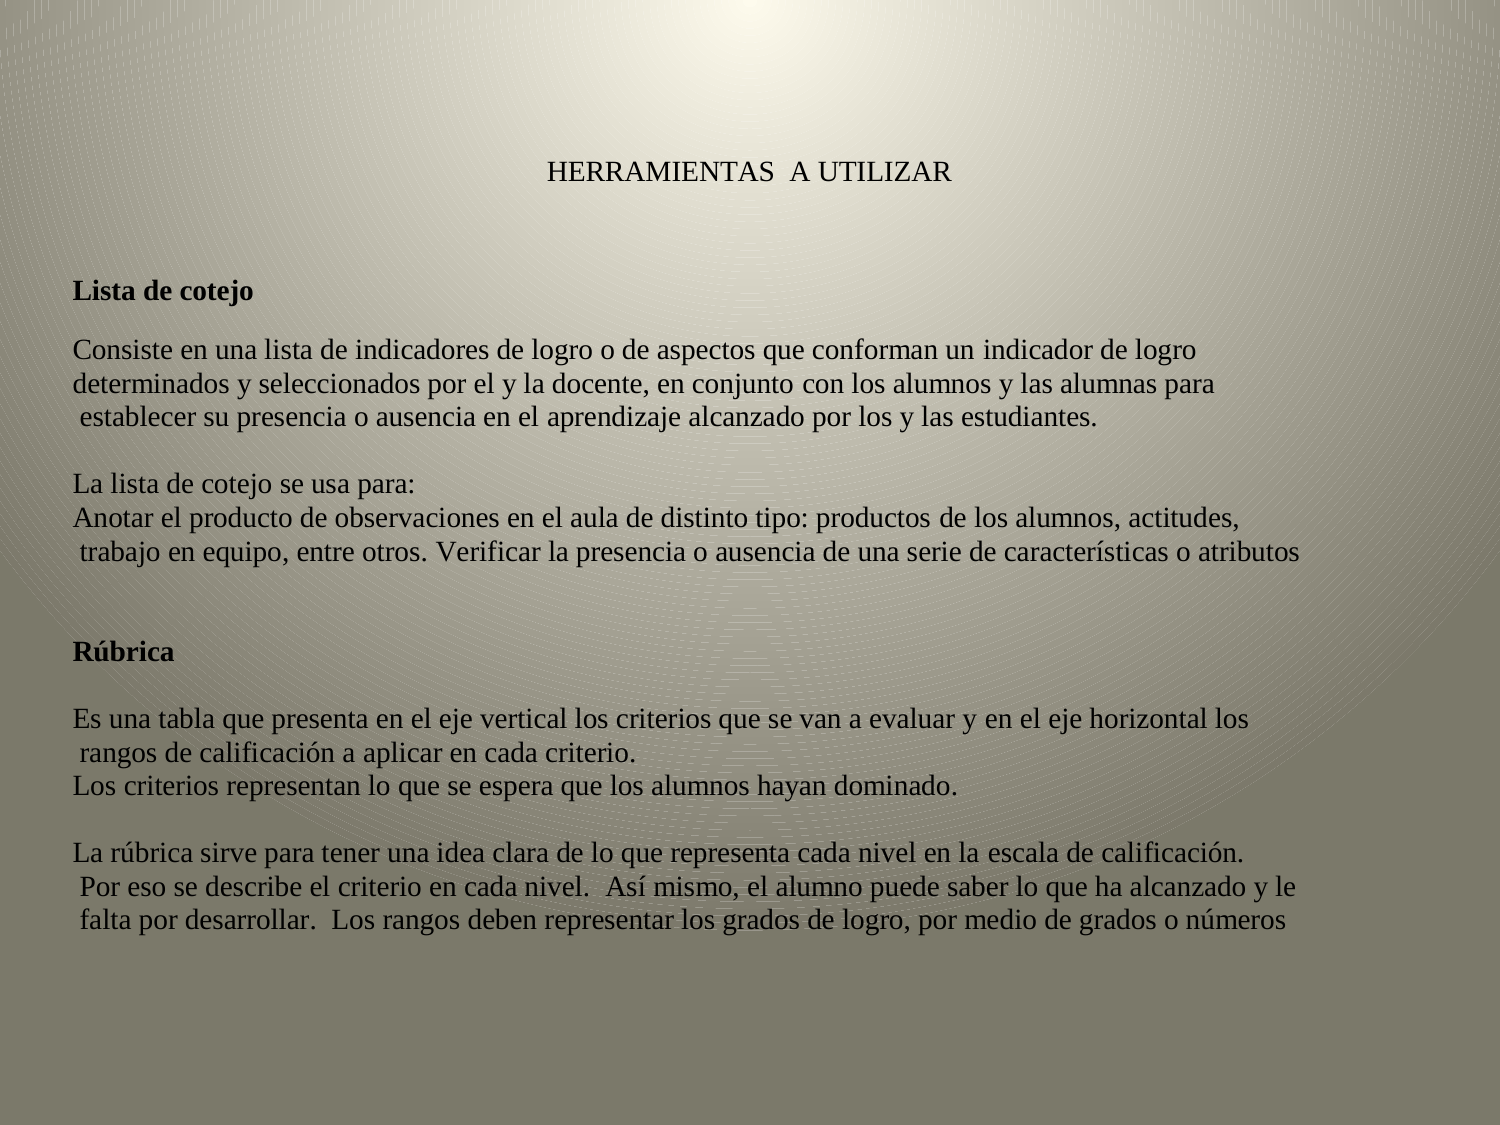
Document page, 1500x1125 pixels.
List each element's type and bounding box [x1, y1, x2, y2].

picture [72, 154, 1429, 971]
